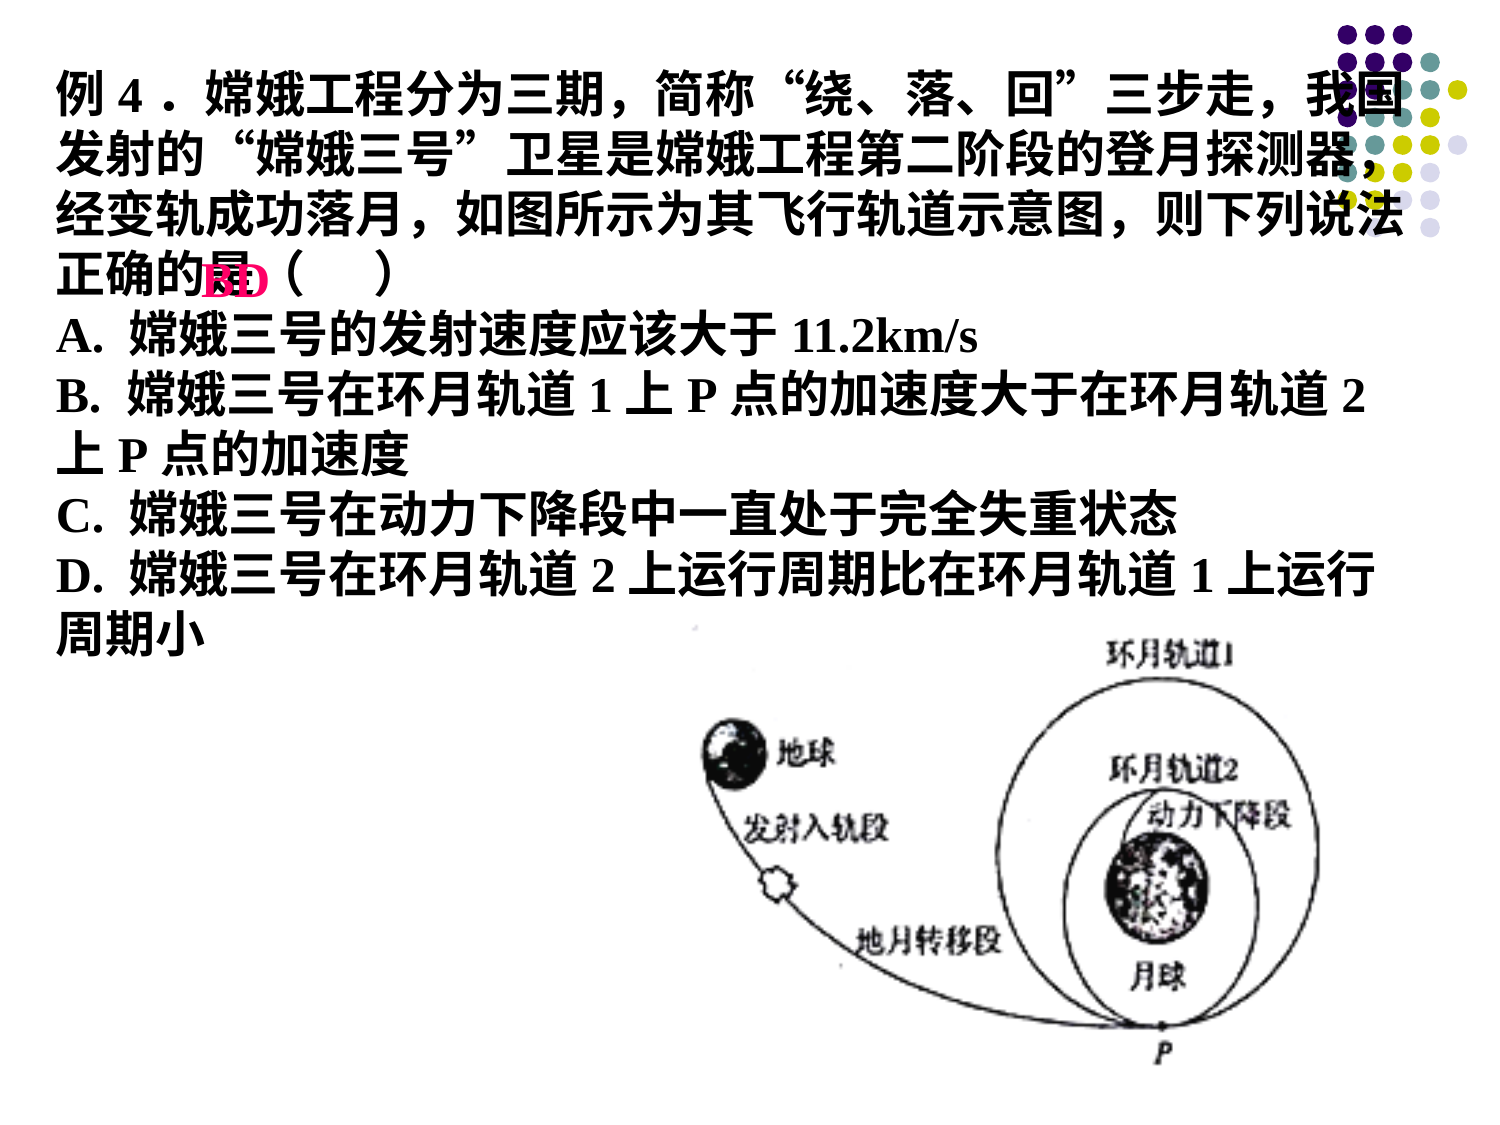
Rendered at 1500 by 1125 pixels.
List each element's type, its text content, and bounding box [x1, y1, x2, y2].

picture [685, 615, 1342, 1071]
text_box 例4．嫦娥工程分为三期，简称“绕、落、回”三步走，我国发射的“嫦娥三号”卫星是嫦娥工程第二阶段的登月探测器，经变轨成功落月，如图所示为其飞行轨道示意图，则下列说法正确的是（ ） A. 嫦娥三号的发射速度应该大于11.2km/s B. 嫦娥三号在环月轨道1上P点的加速度大于在环月轨道2上P点的加速度 C. 嫦娥三号在动力下降段中一直处于完全失重状态 D. 嫦娥三号在环月轨道2上运行周期比在环月轨道1上运行周期小 [41, 54, 1436, 670]
text_box BD [186, 239, 348, 315]
